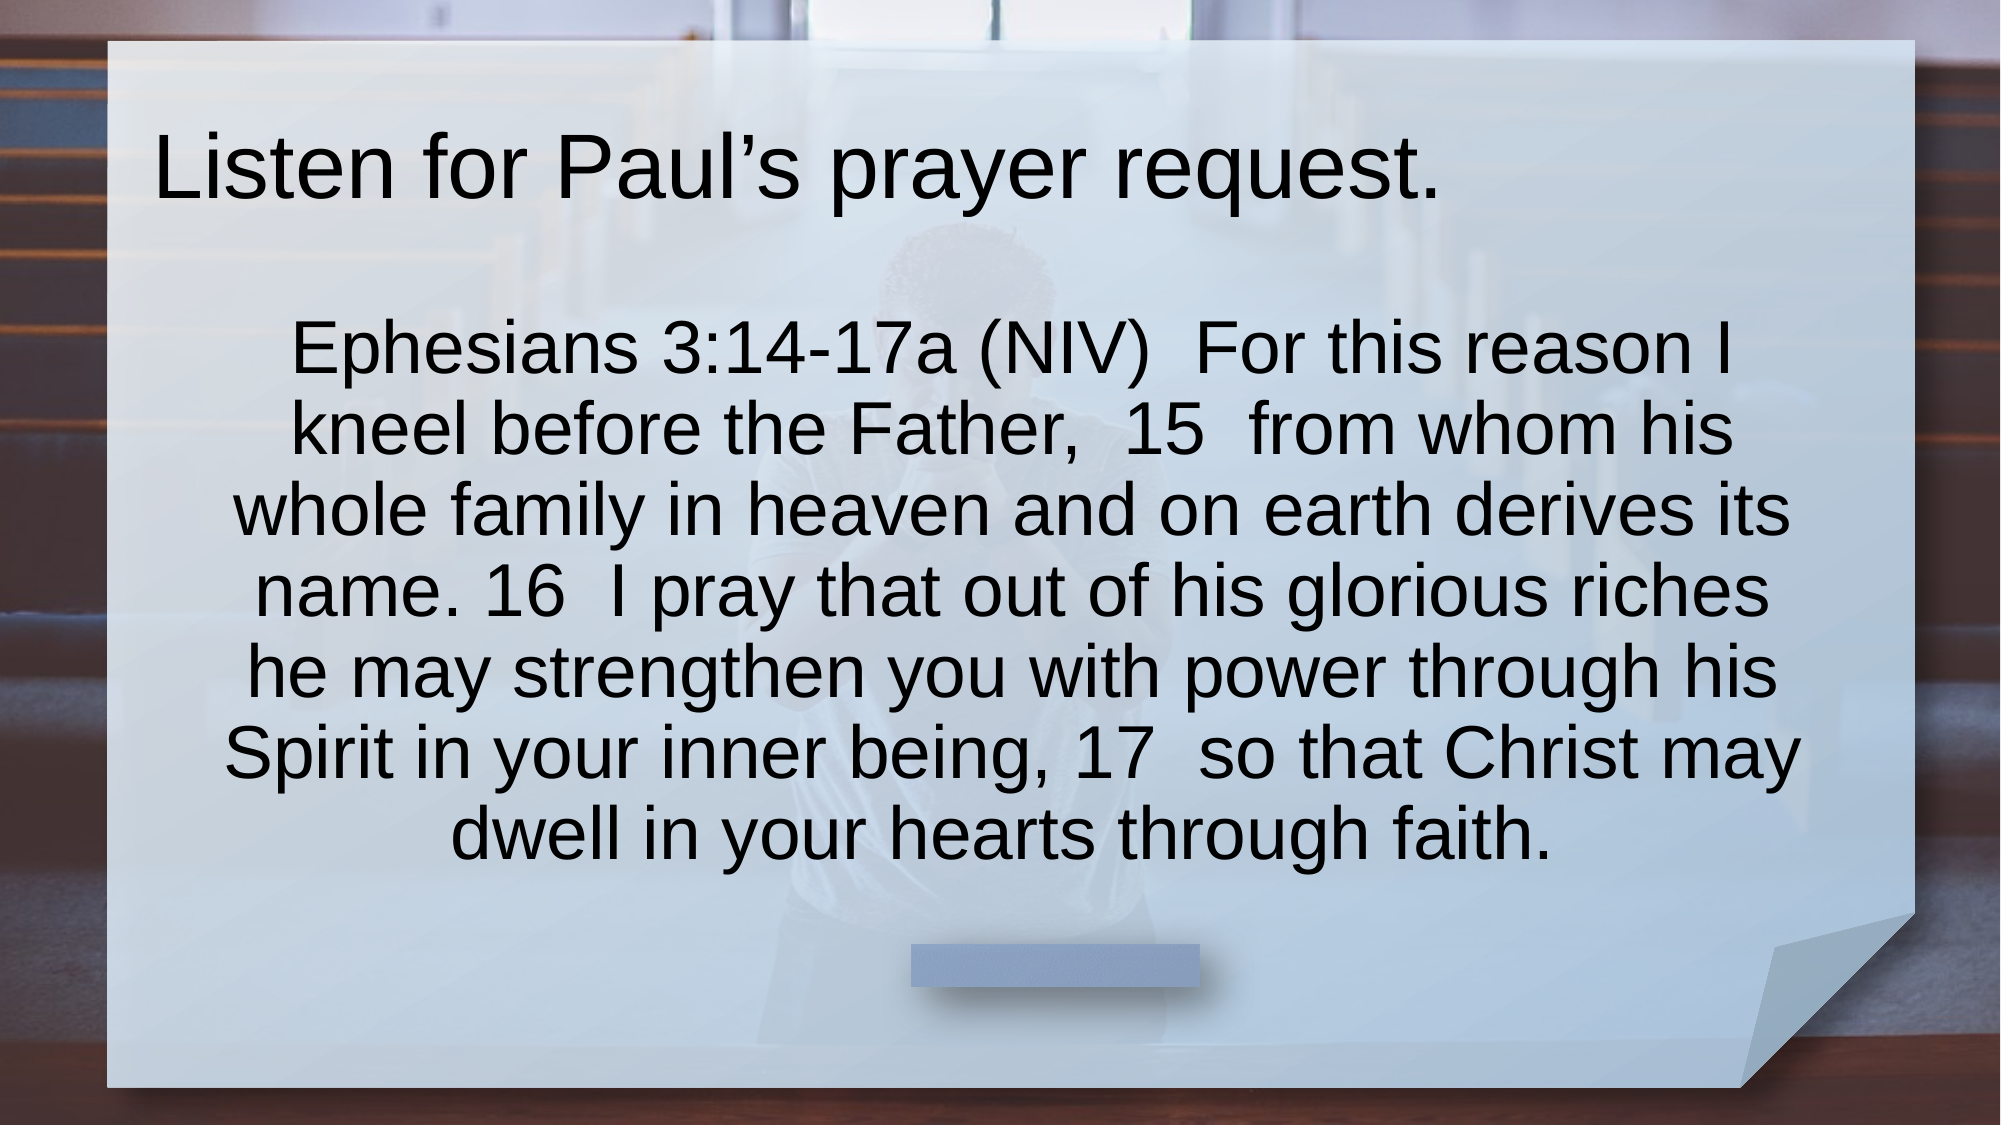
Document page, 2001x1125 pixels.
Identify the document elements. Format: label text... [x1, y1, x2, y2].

list Ephesians 3:14-17a (NIV) For this reason I kneel before the Father, 15 from whom his whole family in heaven and on earth derives its name. 16 I pray that out of his glorious riches he may strengthen you with power through his Spirit in your inner being, 17 so that Christ may dwell in your hearts through faith. [195, 301, 1832, 1016]
picture [0, 0, 2001, 1125]
title Listen for Paul’s prayer request. [137, 59, 1863, 278]
